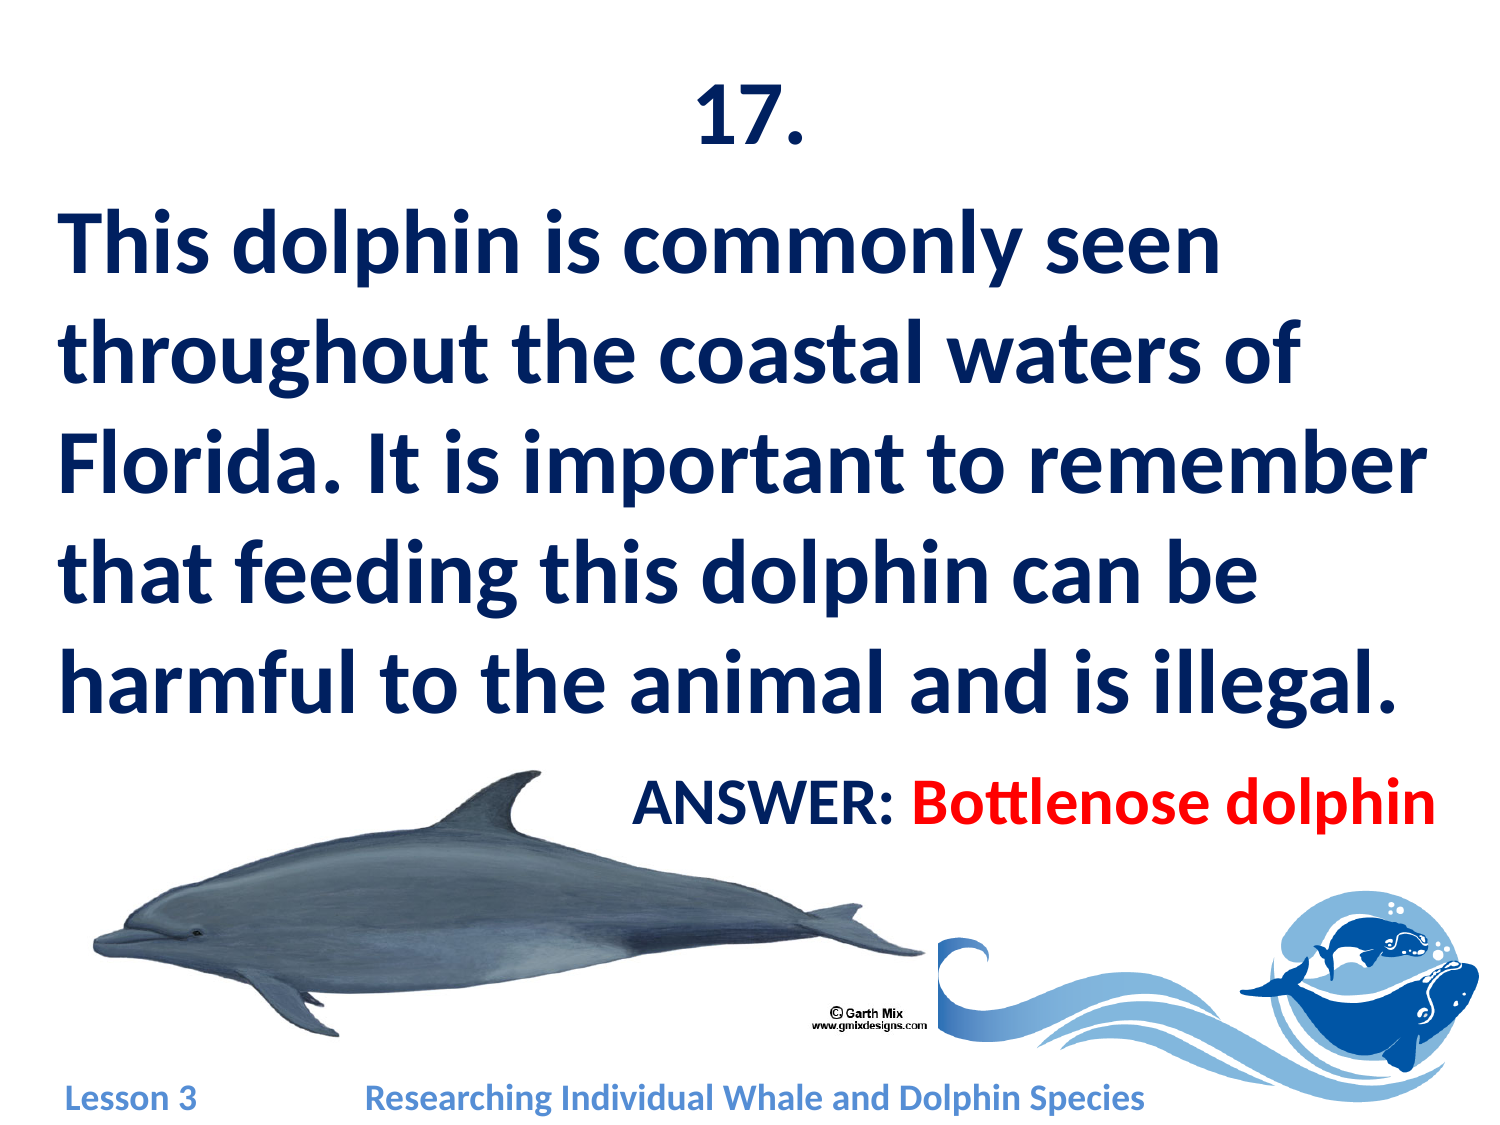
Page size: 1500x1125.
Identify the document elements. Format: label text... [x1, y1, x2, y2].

picture [1054, 1095, 1061, 1107]
picture [928, 1095, 936, 1107]
picture [958, 1095, 965, 1107]
list This dolphin is commonly seen throughout the coastal waters of Florida. It is important to remember that feeding this dolphin can be harmful to the animal and is illegal. [42, 174, 1468, 638]
picture [978, 1095, 985, 1108]
picture [1008, 1095, 1014, 1108]
text_box ANSWER: Bottlenose dolphin [68, 750, 1453, 863]
picture [73, 762, 1500, 1108]
picture [912, 1090, 916, 1105]
title 17. [75, 45, 1425, 174]
